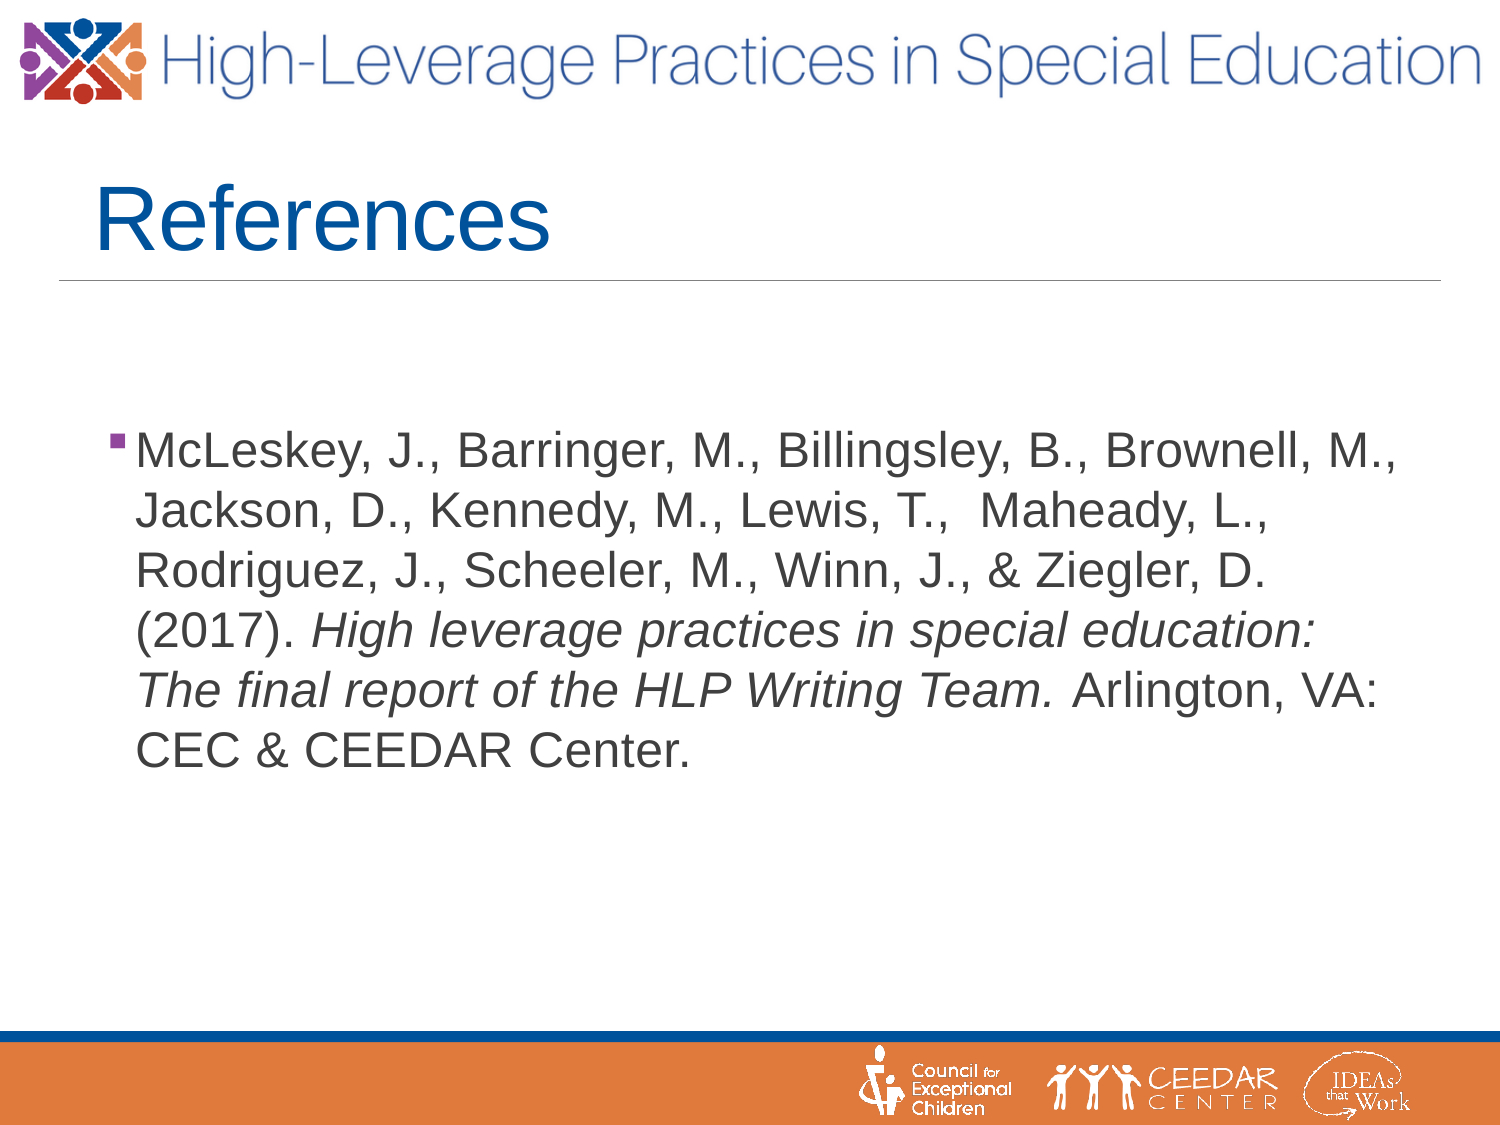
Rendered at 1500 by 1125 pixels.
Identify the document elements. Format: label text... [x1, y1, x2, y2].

picture [17, 8, 149, 113]
picture [163, 13, 1484, 108]
title References [78, 137, 1413, 278]
picture [859, 1045, 1011, 1116]
picture [1041, 1045, 1414, 1122]
list McLeskey, J., Barringer, M., Billingsley, B., Brownell, M., Jackson, D., Kennedy, M., Lewis, T., Maheady, L., Rodriguez, J., Scheeler, M., Winn, J., & Ziegler, D. (2017). High leverage practices in special education: The final report of the HLP Writing Team. Arlington, VA: CEC & CEEDAR Center. [106, 410, 1414, 874]
